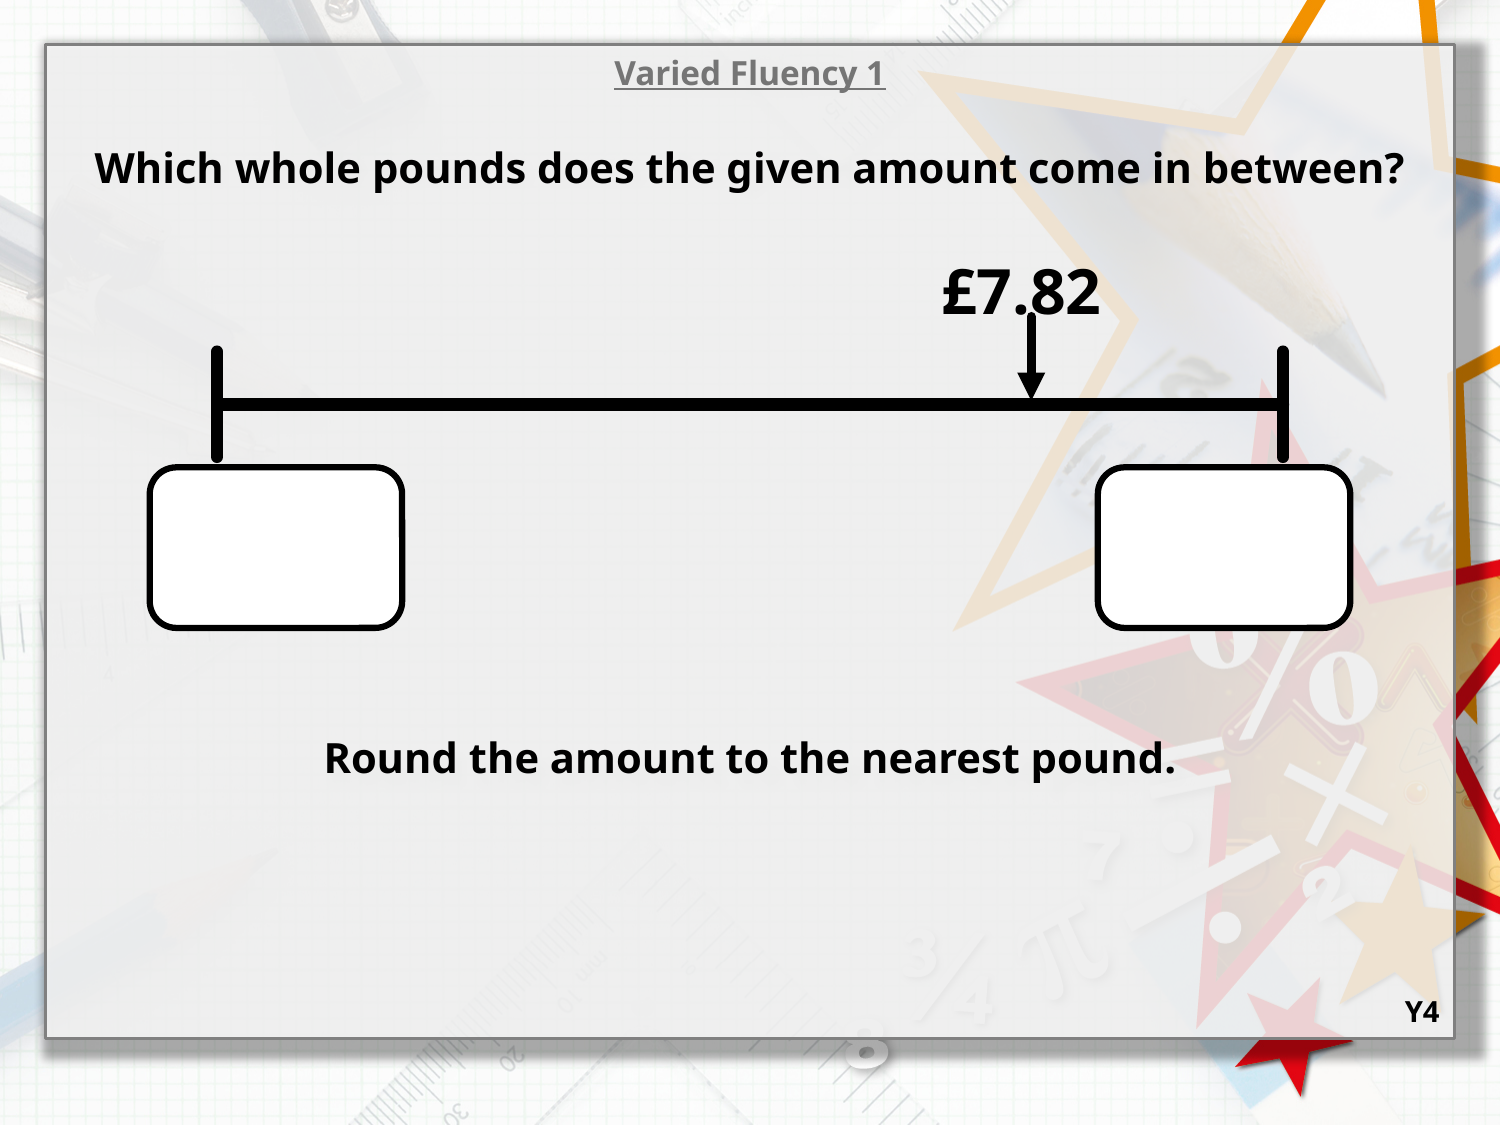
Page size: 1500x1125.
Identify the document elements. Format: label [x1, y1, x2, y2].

picture [0, 0, 1500, 1125]
text_box [216, 243, 1284, 458]
text_box [149, 466, 1351, 629]
